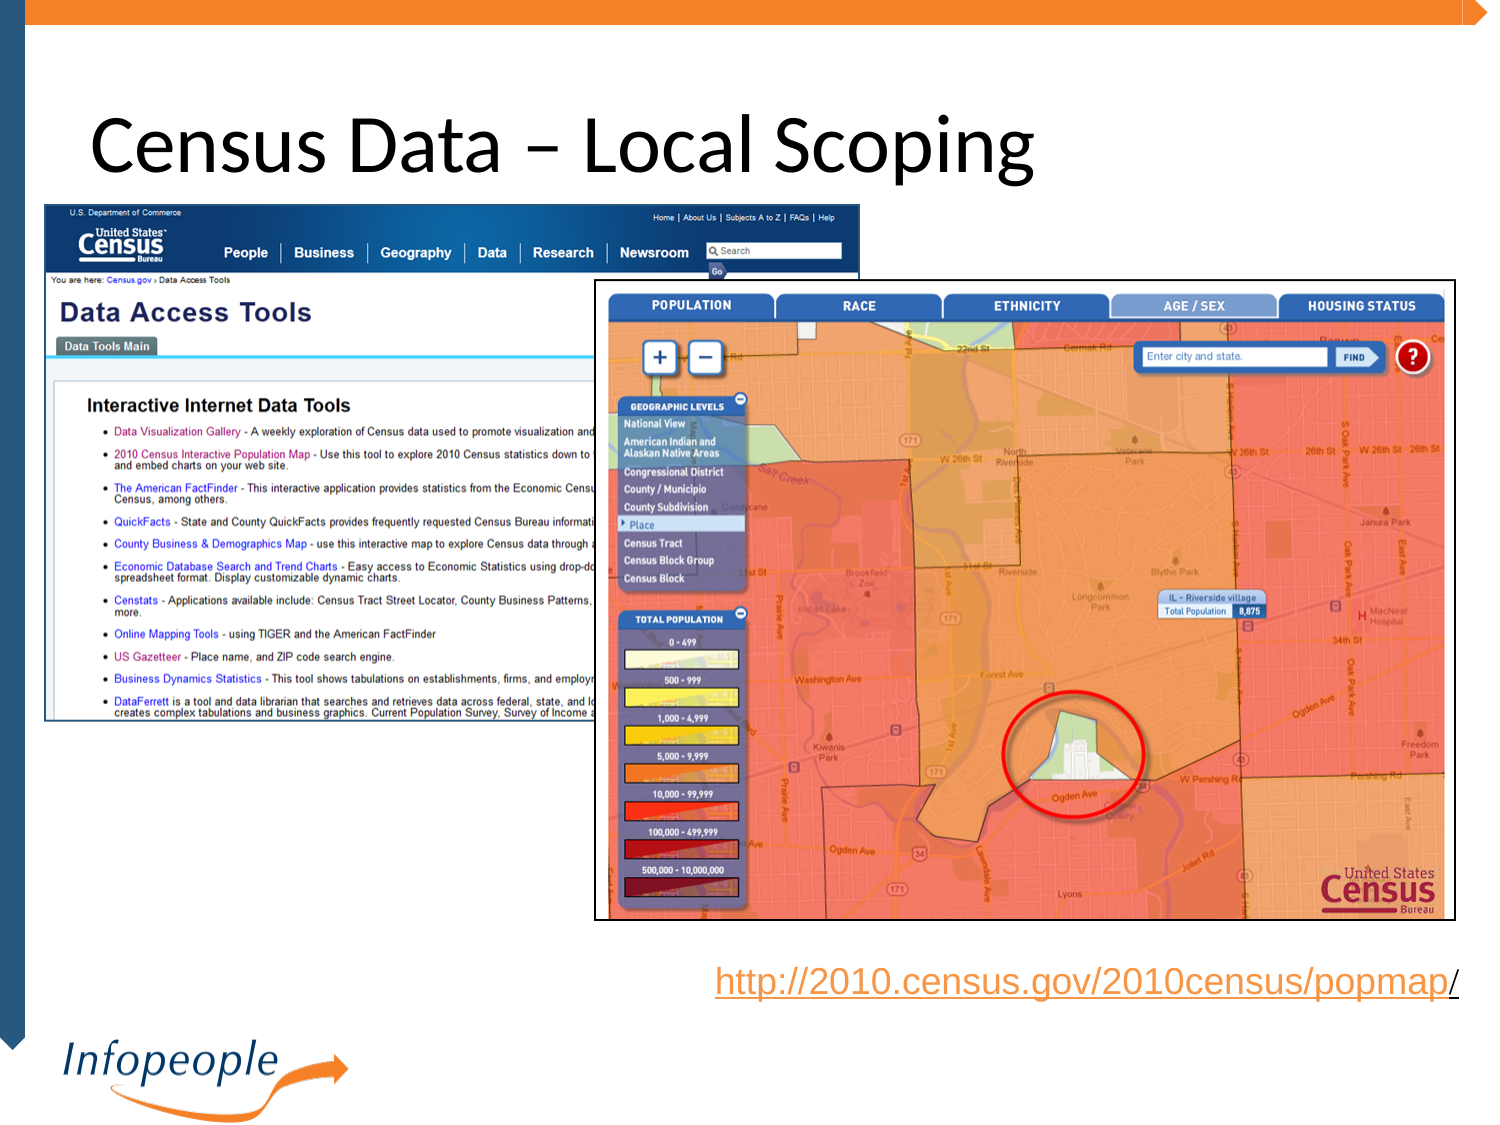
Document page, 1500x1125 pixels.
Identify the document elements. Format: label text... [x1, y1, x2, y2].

text_box http://2010.census.gov/2010census/popmap/ [699, 949, 1500, 1010]
picture [43, 204, 1457, 921]
title Census Data – Local Scoping [74, 44, 1426, 202]
picture [62, 1037, 350, 1125]
